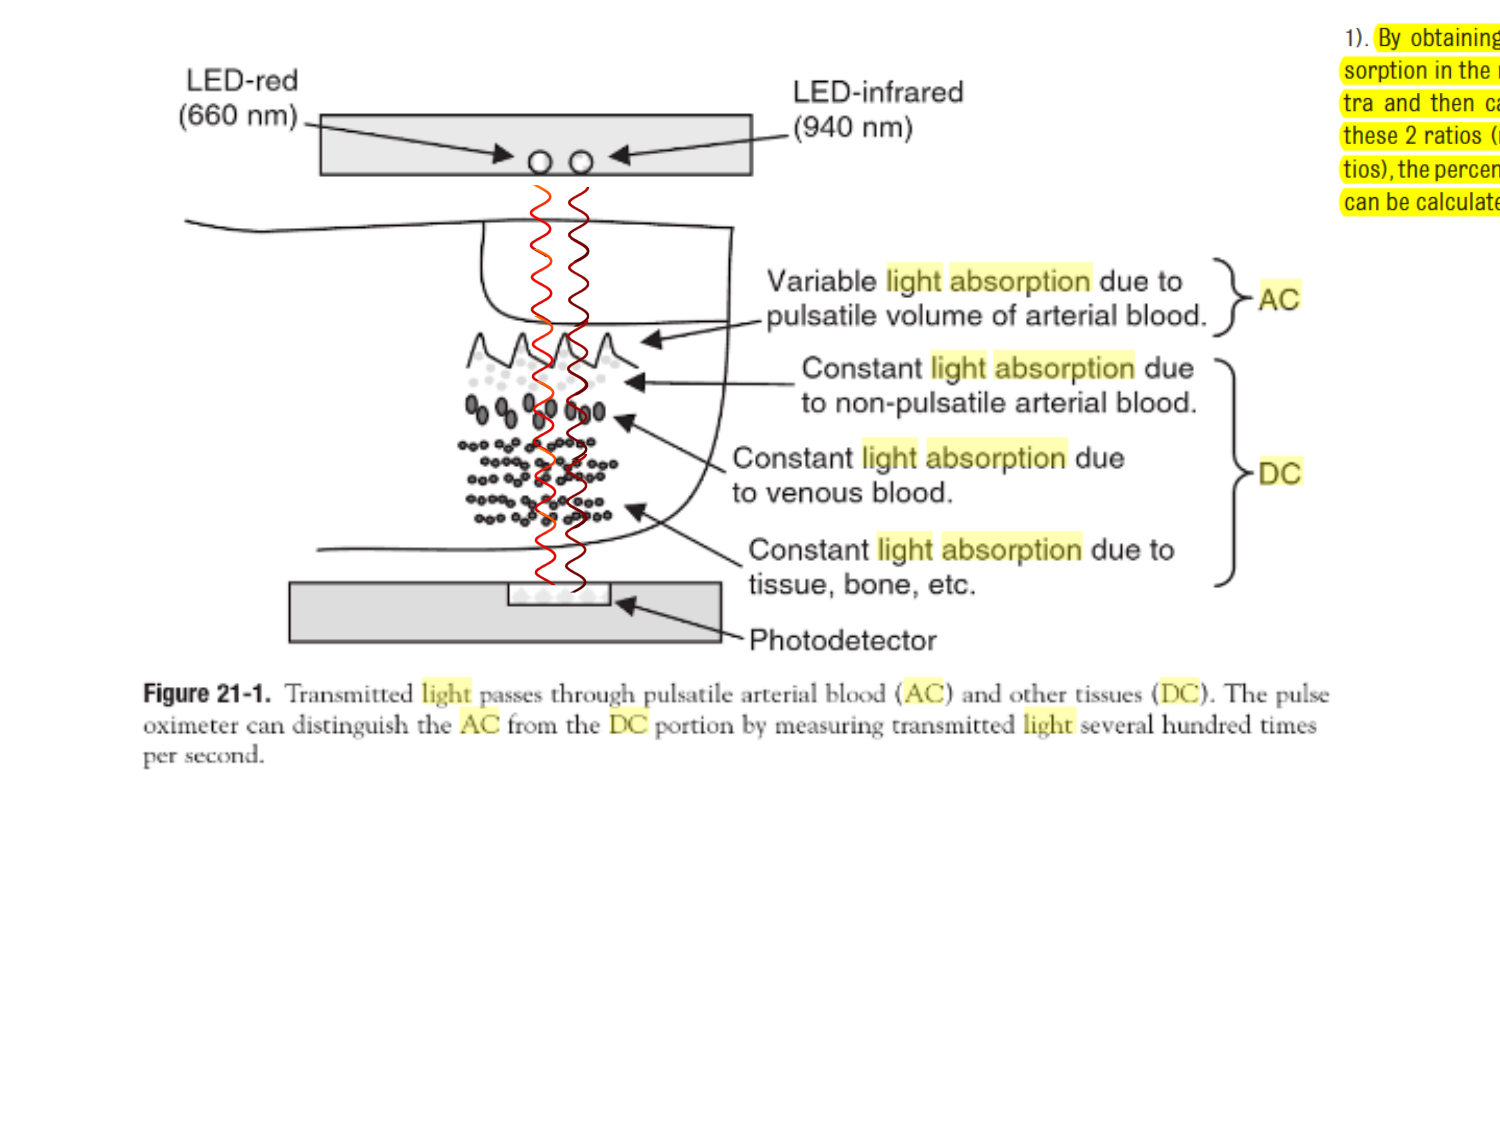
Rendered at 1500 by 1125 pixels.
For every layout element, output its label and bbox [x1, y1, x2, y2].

picture [89, 15, 1500, 805]
text_box [524, 184, 554, 316]
text_box [559, 453, 588, 595]
text_box [562, 187, 591, 320]
text_box [526, 316, 556, 448]
text_box [528, 447, 558, 585]
text_box [560, 320, 589, 454]
